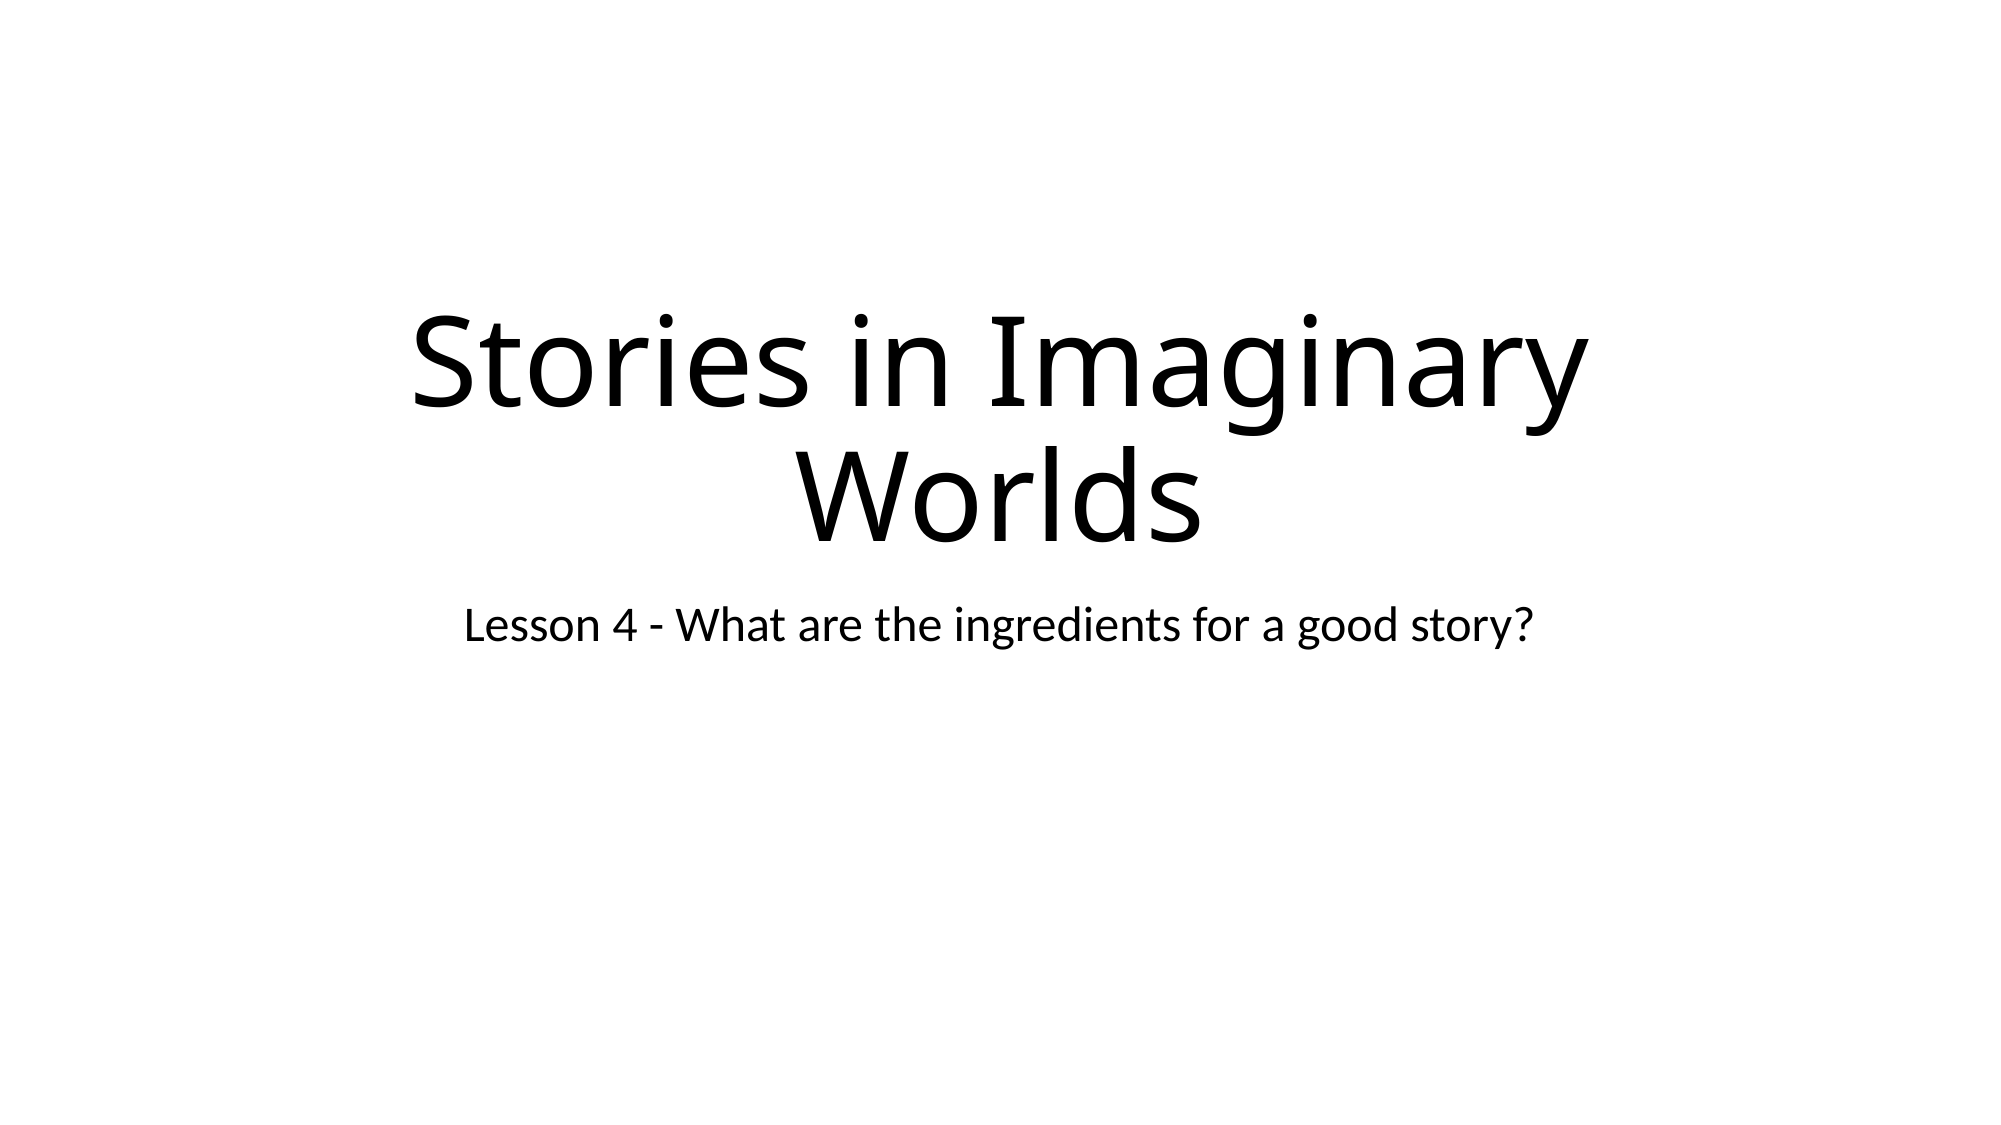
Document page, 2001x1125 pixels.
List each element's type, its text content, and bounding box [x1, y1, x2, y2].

title Stories in Imaginary Worlds [249, 184, 1750, 576]
subtitle Lesson 4 - What are the ingredients for a good story? [249, 590, 1750, 863]
